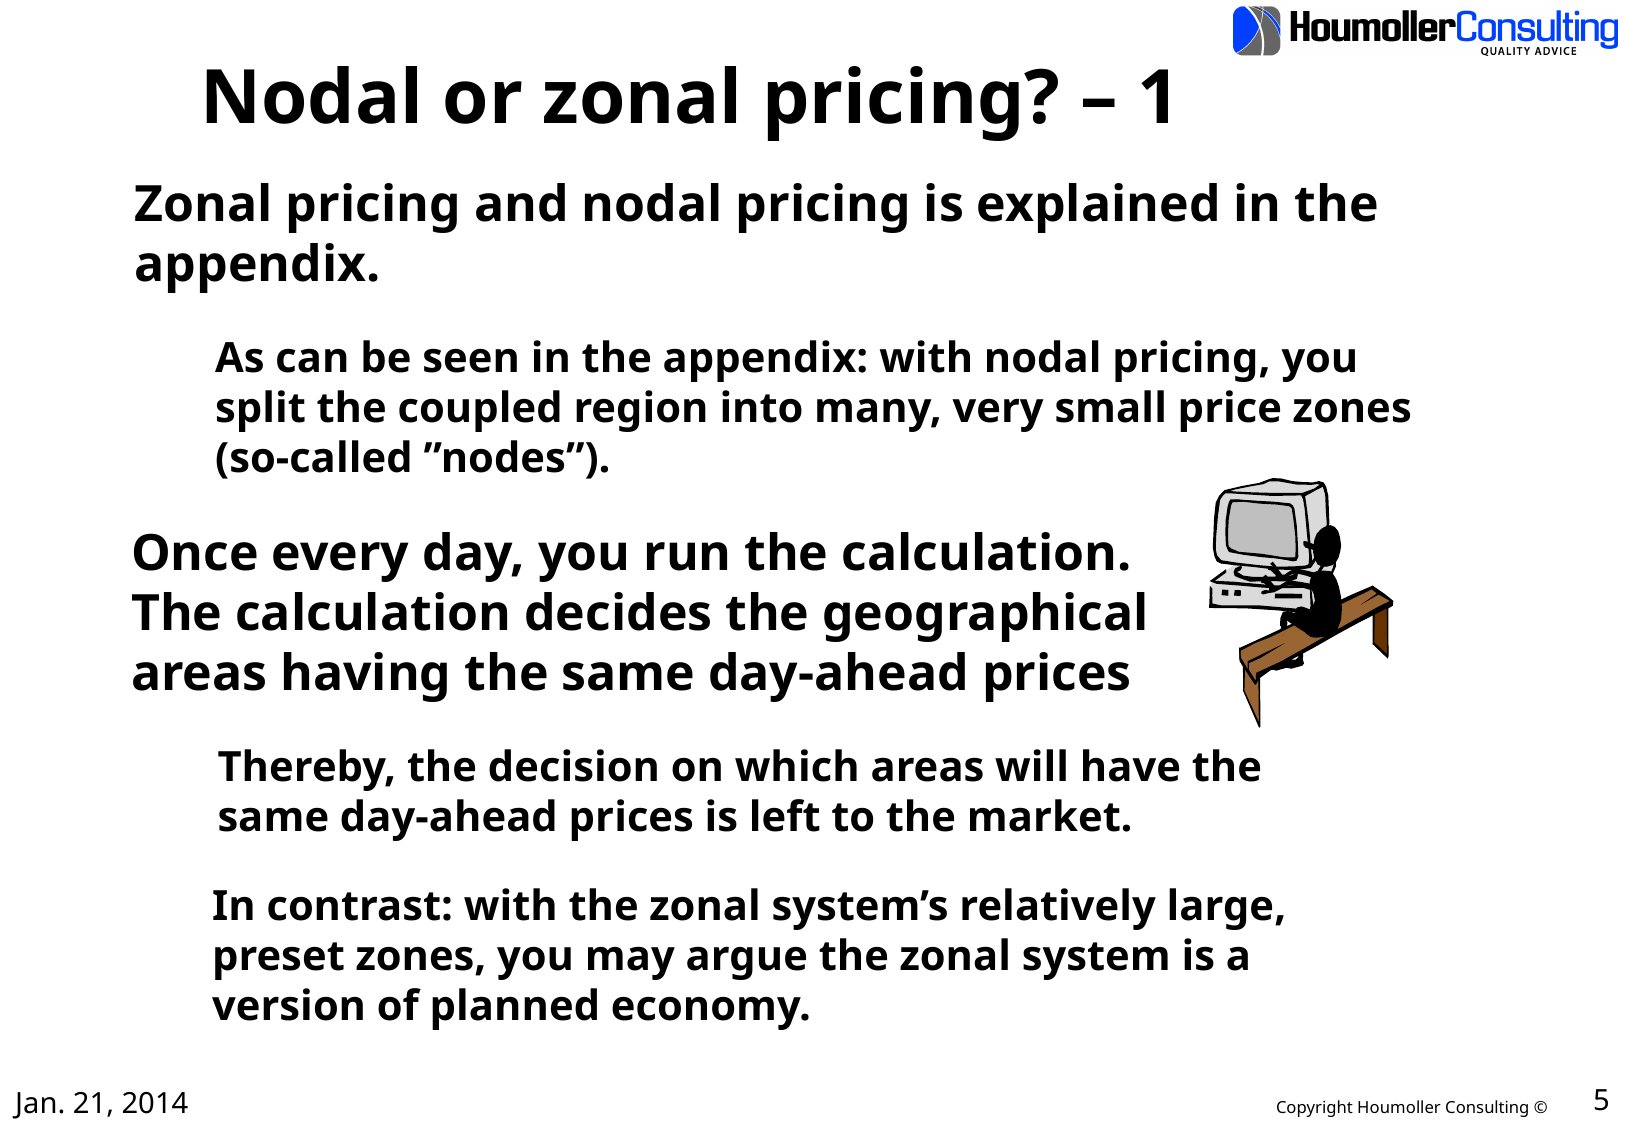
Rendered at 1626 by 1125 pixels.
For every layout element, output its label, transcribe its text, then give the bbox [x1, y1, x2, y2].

slide_number 5 [1286, 1063, 1625, 1125]
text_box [1211, 477, 1394, 728]
picture [1382, 6, 1618, 56]
text_box In contrast: with the zonal system’s relatively large, preset zones, you may argue the zonal system is a version of planned economy. [197, 871, 1302, 1037]
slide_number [0, 1063, 339, 1125]
text_box Thereby, the decision on which areas will have the same day-ahead prices is left to the market. [202, 732, 1278, 848]
text_box Zonal pricing and nodal pricing is explained in the appendix. [120, 164, 1395, 299]
text_box Once every day, you run the calculation. The calculation decides the geographical areas having the same day-ahead prices [116, 512, 1165, 708]
title Nodal or zonal pricing? – 1 [0, 0, 1382, 188]
text_box As can be seen in the appendix: with nodal pricing, you split the coupled region into many, very small price zones (so-called ”nodes”). [200, 323, 1428, 489]
